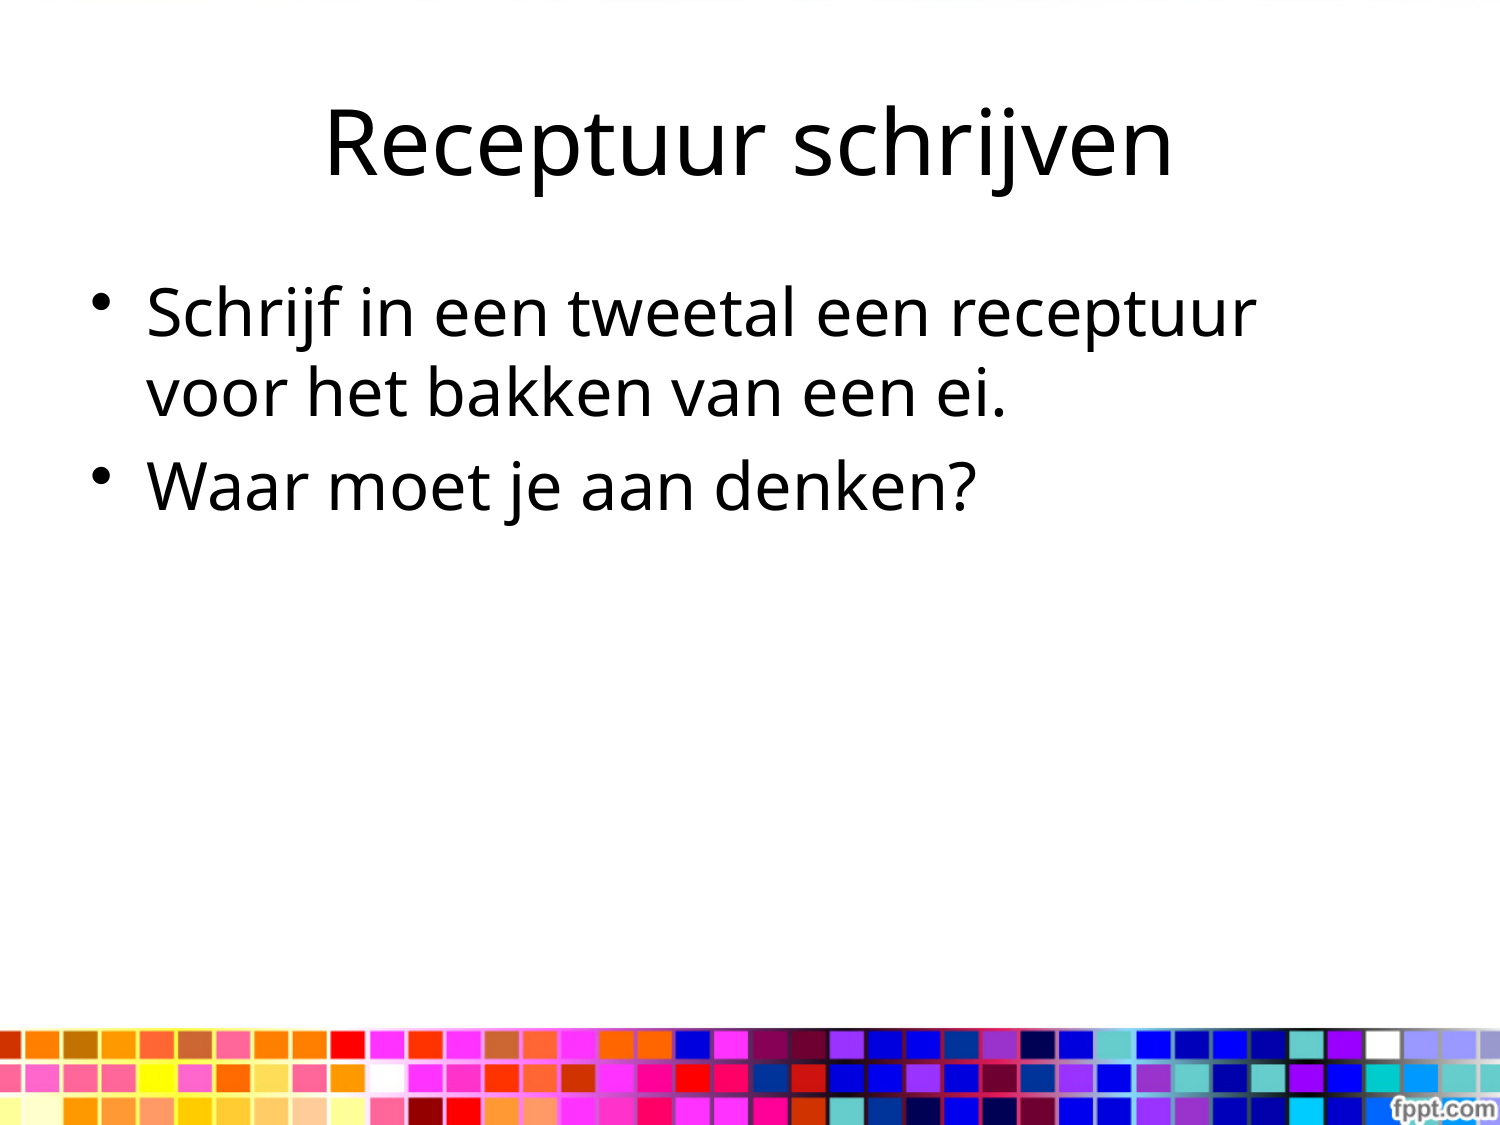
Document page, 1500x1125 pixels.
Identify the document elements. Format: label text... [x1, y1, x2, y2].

list Schrijf in een tweetal een receptuur voor het bakken van een ei. Waar moet je aan denken? [75, 262, 1425, 1005]
picture [0, 0, 1500, 1125]
title Receptuur schrijven [75, 45, 1425, 233]
